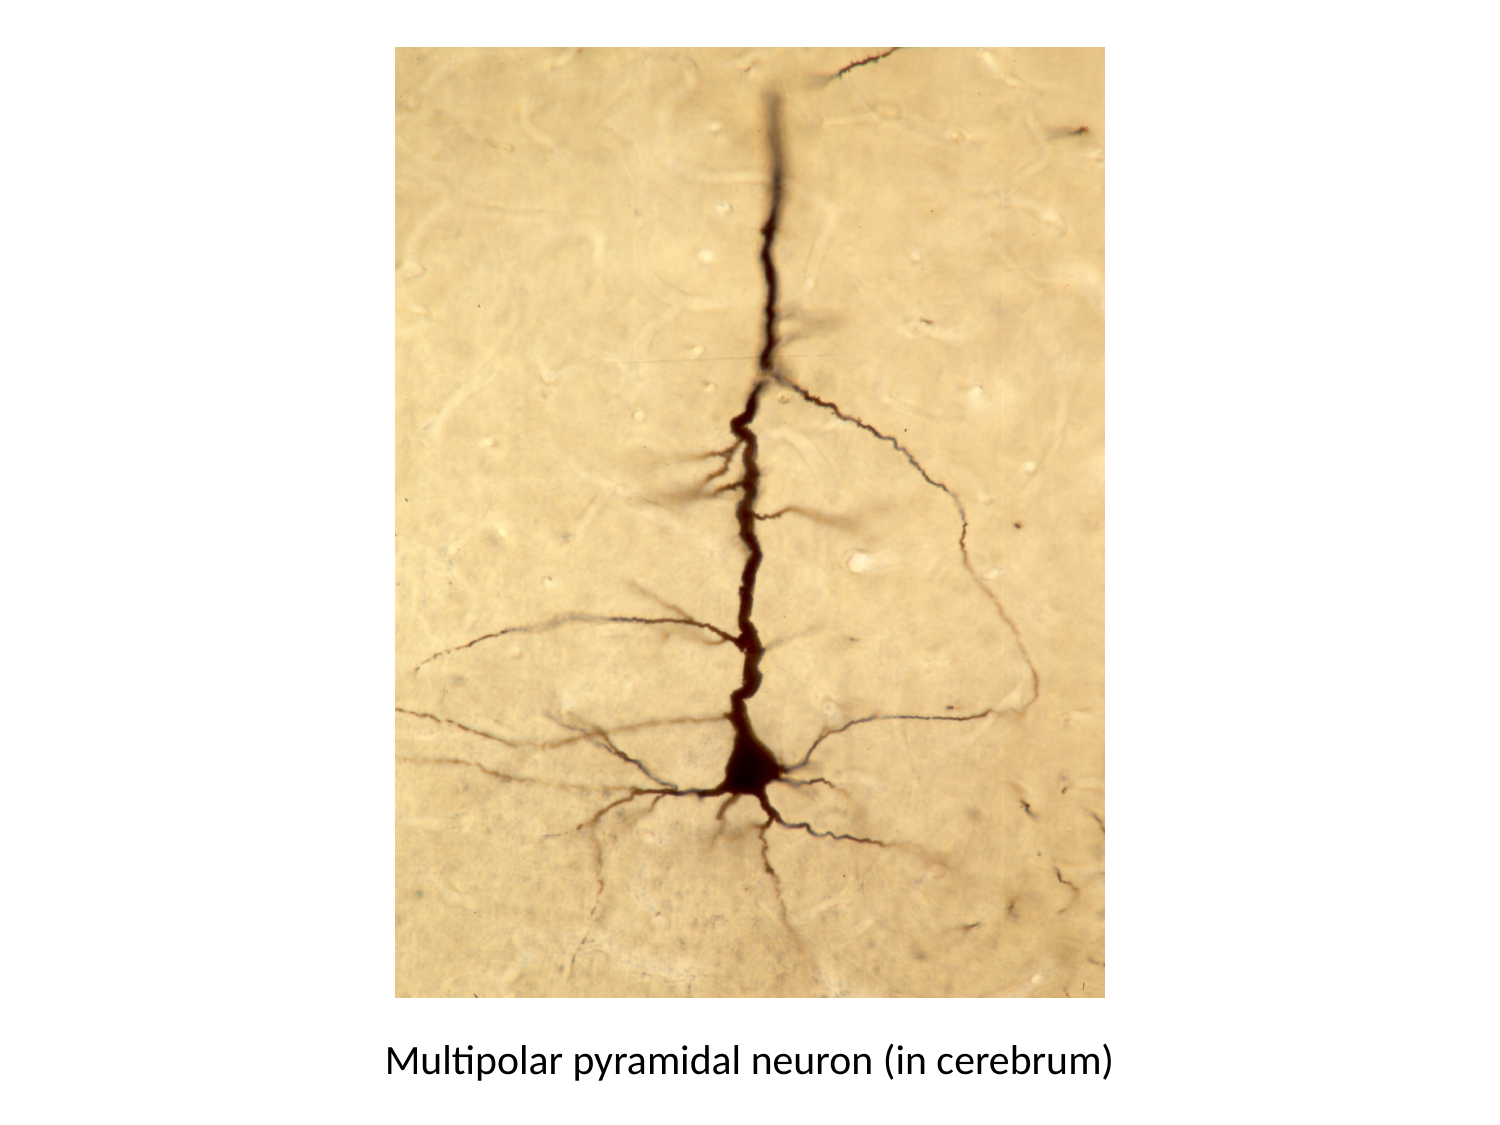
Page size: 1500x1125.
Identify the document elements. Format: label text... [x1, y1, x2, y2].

text_box Multipolar pyramidal neuron (in cerebrum) [370, 1025, 1130, 1090]
picture [395, 47, 1105, 998]
